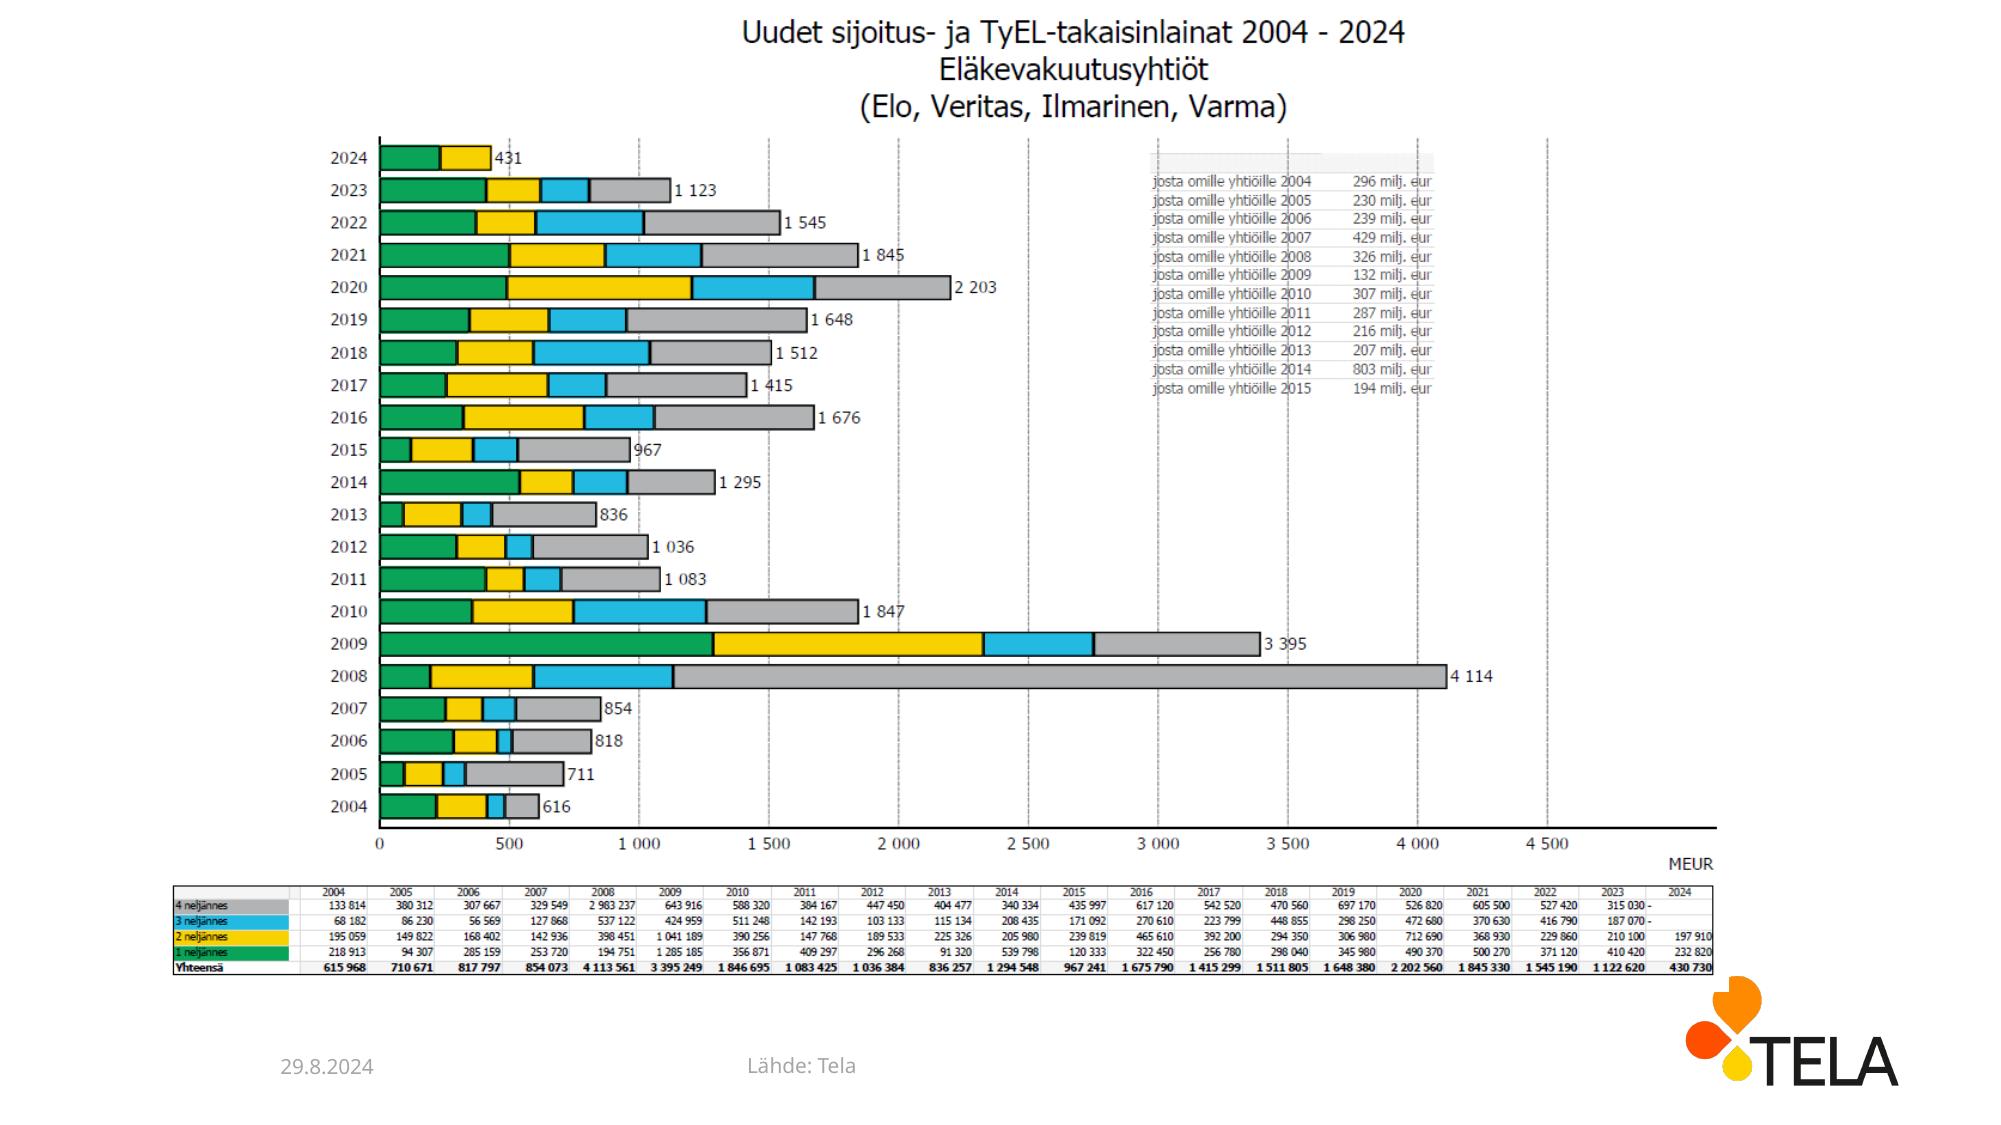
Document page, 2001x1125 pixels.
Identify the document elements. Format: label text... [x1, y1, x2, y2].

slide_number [265, 1045, 732, 1106]
footer Lähde: Tela [732, 1045, 1366, 1106]
picture [161, 0, 1910, 1097]
